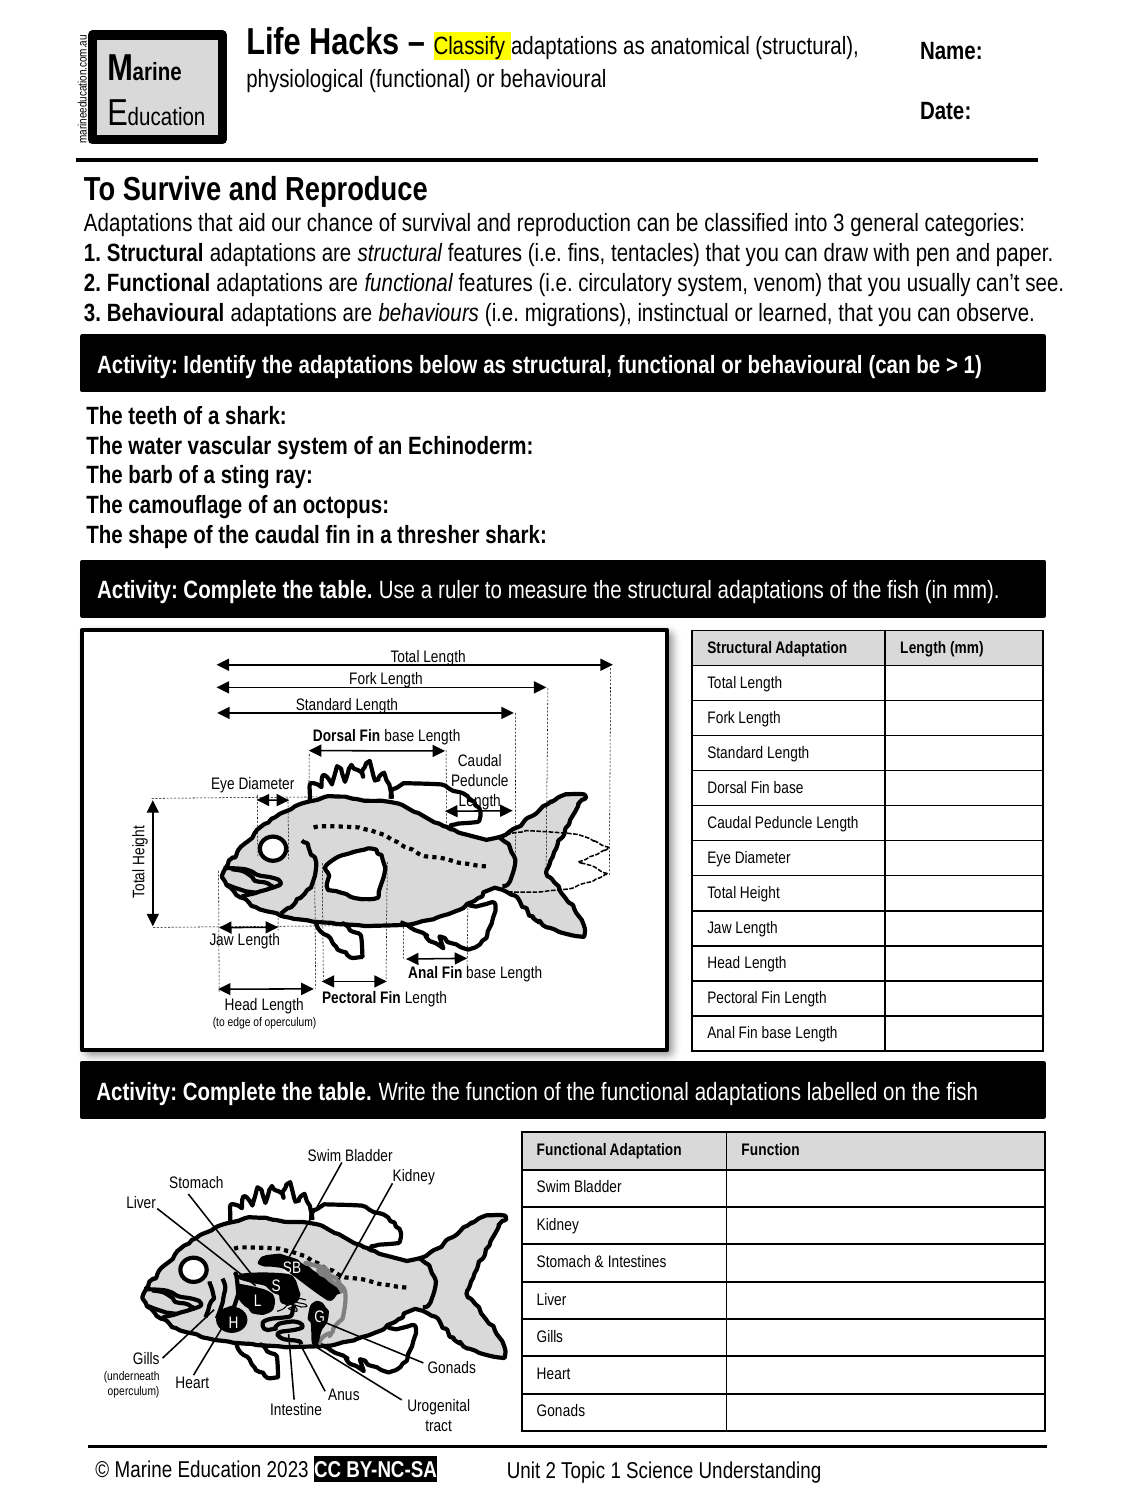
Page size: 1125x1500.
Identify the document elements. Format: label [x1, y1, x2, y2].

table_cell [886, 876, 1042, 910]
table_header [693, 631, 884, 665]
table_cell [693, 771, 884, 805]
table_cell [886, 666, 1042, 700]
table_cell [523, 1208, 726, 1243]
text_box [67, 0, 1085, 557]
table_cell [727, 1208, 1044, 1243]
table_cell [693, 666, 884, 700]
table_cell [693, 1017, 884, 1050]
text_box [55, 1136, 509, 1445]
table_cell [886, 771, 1042, 805]
table_cell [693, 876, 884, 910]
table_cell [693, 982, 884, 1015]
text_box [231, 10, 1098, 132]
table_cell [727, 1357, 1044, 1393]
table_cell [523, 1357, 726, 1393]
table_cell [727, 1283, 1044, 1318]
table_cell [523, 1171, 726, 1206]
table_cell [693, 736, 884, 770]
table_cell [886, 841, 1042, 875]
table_cell [523, 1320, 726, 1355]
table_cell [727, 1395, 1044, 1430]
table_cell [727, 1245, 1044, 1281]
table_cell [886, 701, 1042, 735]
table_cell [693, 841, 884, 875]
table_header [727, 1133, 1044, 1169]
table_cell [886, 982, 1042, 1015]
table_cell [886, 806, 1042, 840]
table_header [523, 1133, 726, 1169]
table_header [886, 631, 1042, 665]
table_cell [886, 736, 1042, 770]
table_cell [886, 1017, 1042, 1050]
text_box [80, 1061, 1046, 1119]
table_cell [693, 806, 884, 840]
table_cell [727, 1320, 1044, 1355]
table_cell [693, 947, 884, 980]
table_cell [693, 912, 884, 945]
text_box [80, 628, 669, 1052]
text_box [80, 560, 1046, 618]
table_cell [886, 947, 1042, 980]
table_cell [523, 1283, 726, 1318]
table_cell [523, 1245, 726, 1281]
table_cell [693, 701, 884, 735]
table_cell [727, 1171, 1044, 1206]
text_box [80, 1446, 1047, 1500]
table_cell [886, 912, 1042, 945]
table_cell [523, 1395, 726, 1430]
